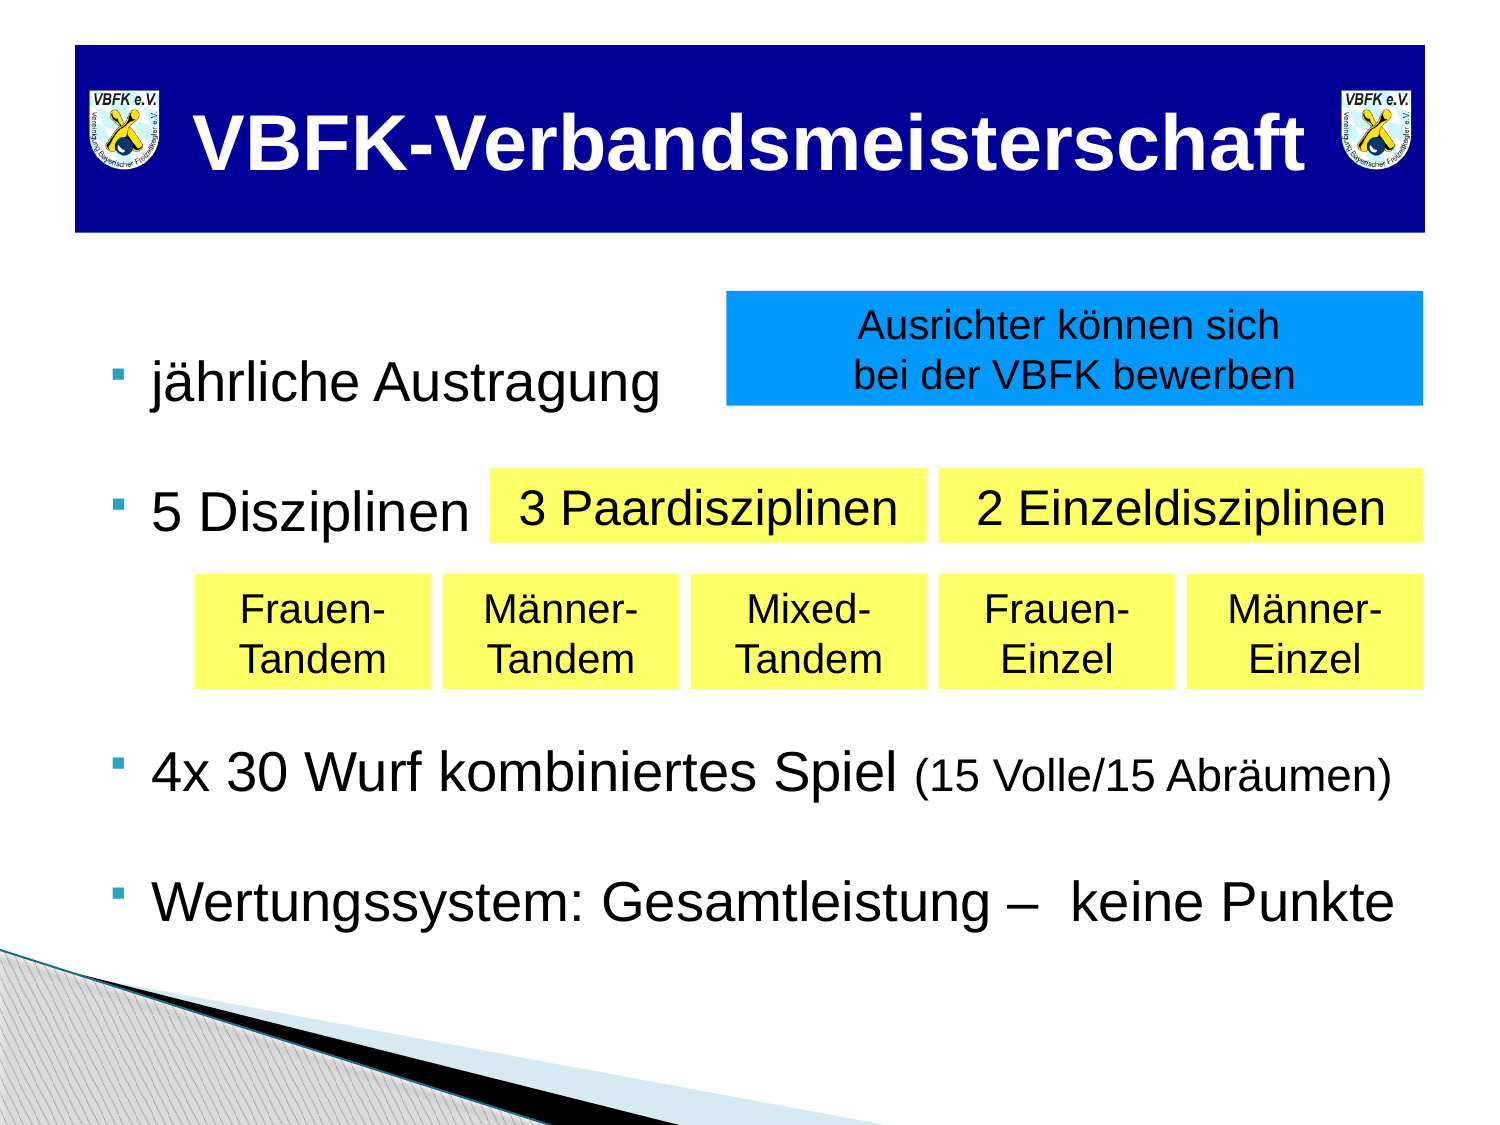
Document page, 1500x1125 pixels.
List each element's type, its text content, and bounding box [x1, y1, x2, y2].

picture [88, 89, 160, 170]
text_box Männer- Tandem [442, 574, 680, 689]
text_box Frauen- Tandem [194, 574, 431, 689]
text_box Männer- Einzel [1186, 574, 1424, 689]
text_box 4x 30 Wurf kombiniertes Spiel (15 Volle/15 Abräumen) [76, 727, 1427, 823]
text_box jährliche Austragung [76, 338, 1427, 433]
text_box 3 Paardisziplinen [490, 467, 927, 543]
text_box 2 Einzeldisziplinen [938, 467, 1424, 543]
picture [1340, 89, 1412, 170]
text_box Wertungssystem: Gesamtleistung – keine Punkte [76, 857, 1427, 953]
text_box Frauen- Einzel [938, 574, 1176, 689]
list 5 Disziplinen [76, 467, 1428, 563]
text_box Mixed- Tandem [690, 574, 927, 689]
title VBFK-Verbandsmeisterschaft [75, 45, 1425, 233]
text_box Ausrichter können sich bei der VBFK bewerben [726, 290, 1424, 406]
